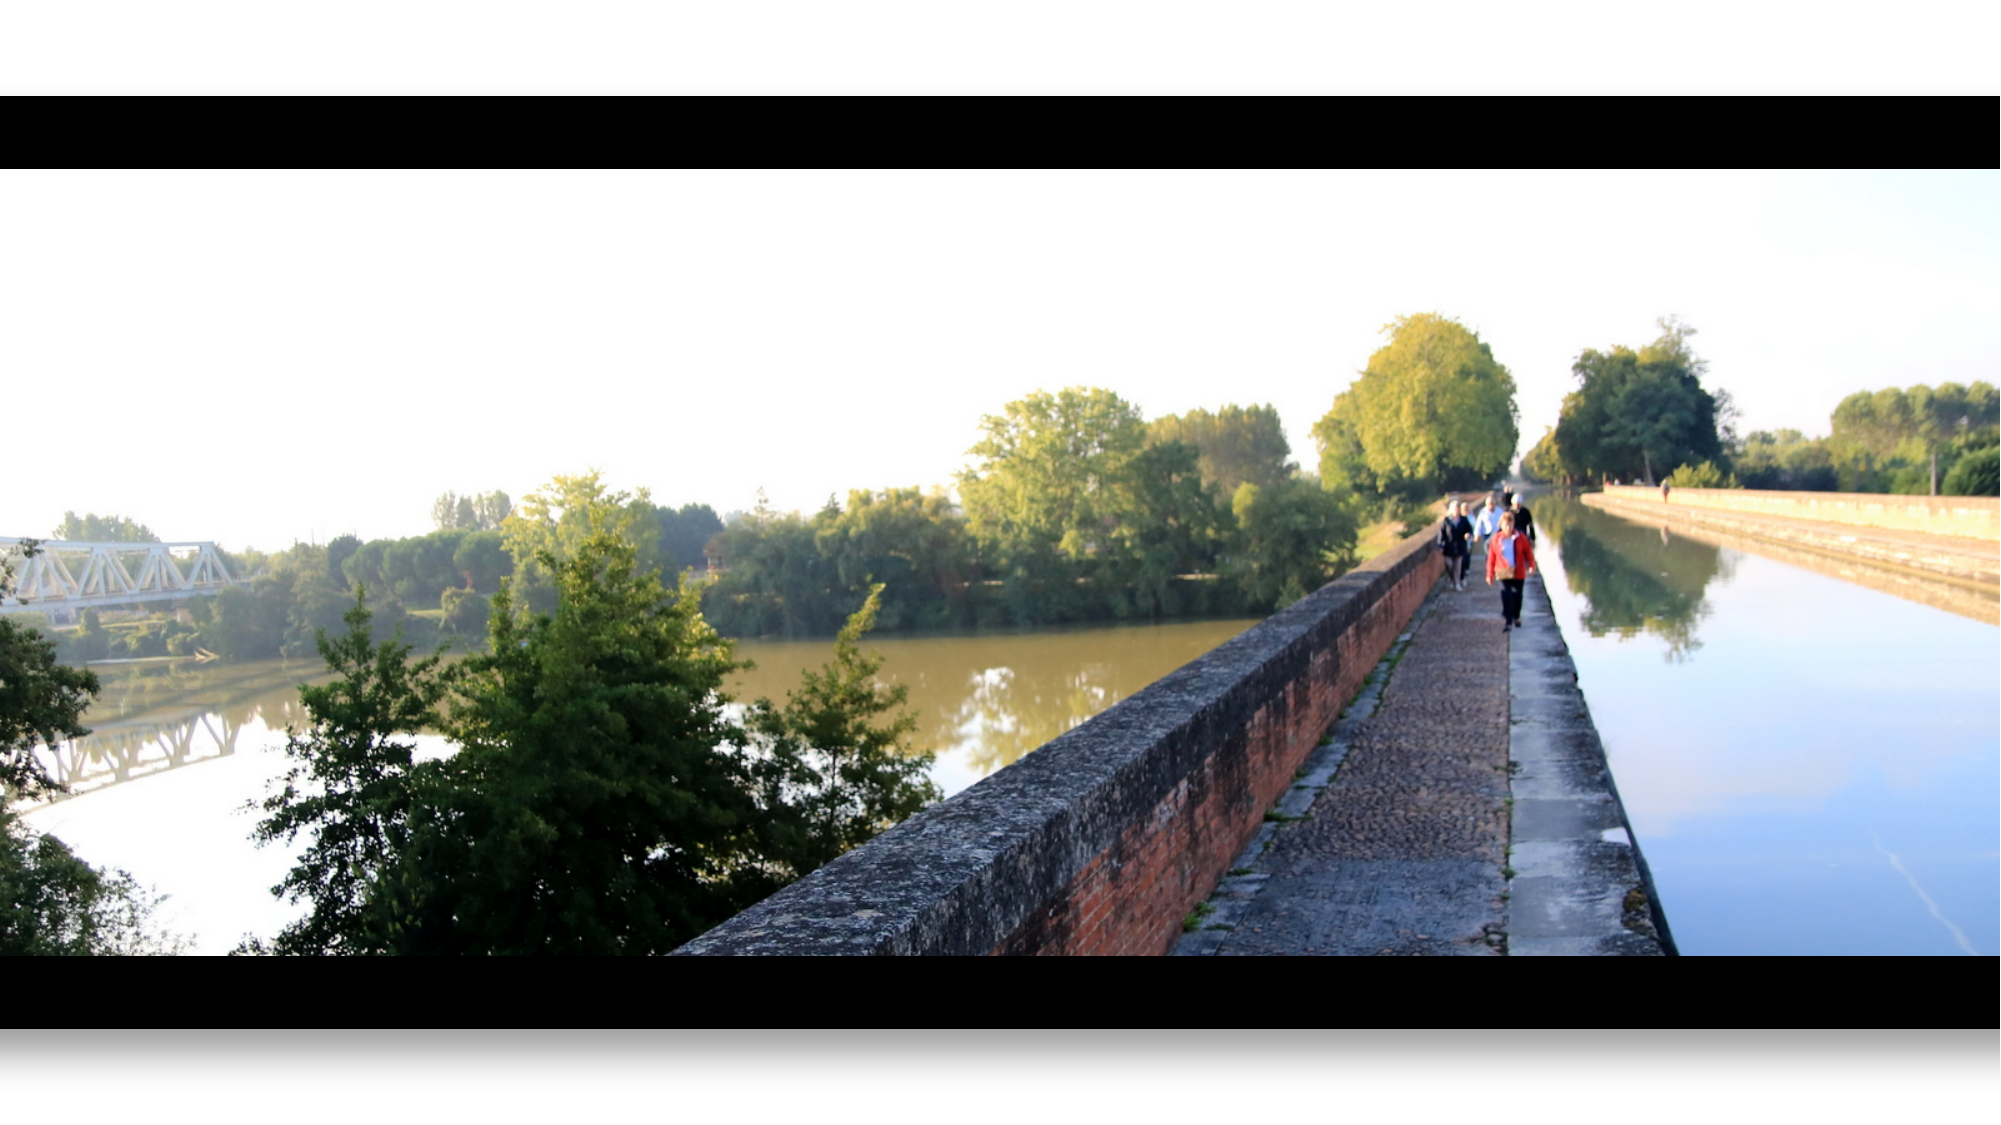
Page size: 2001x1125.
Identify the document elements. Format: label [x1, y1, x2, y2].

picture [0, 168, 2000, 957]
